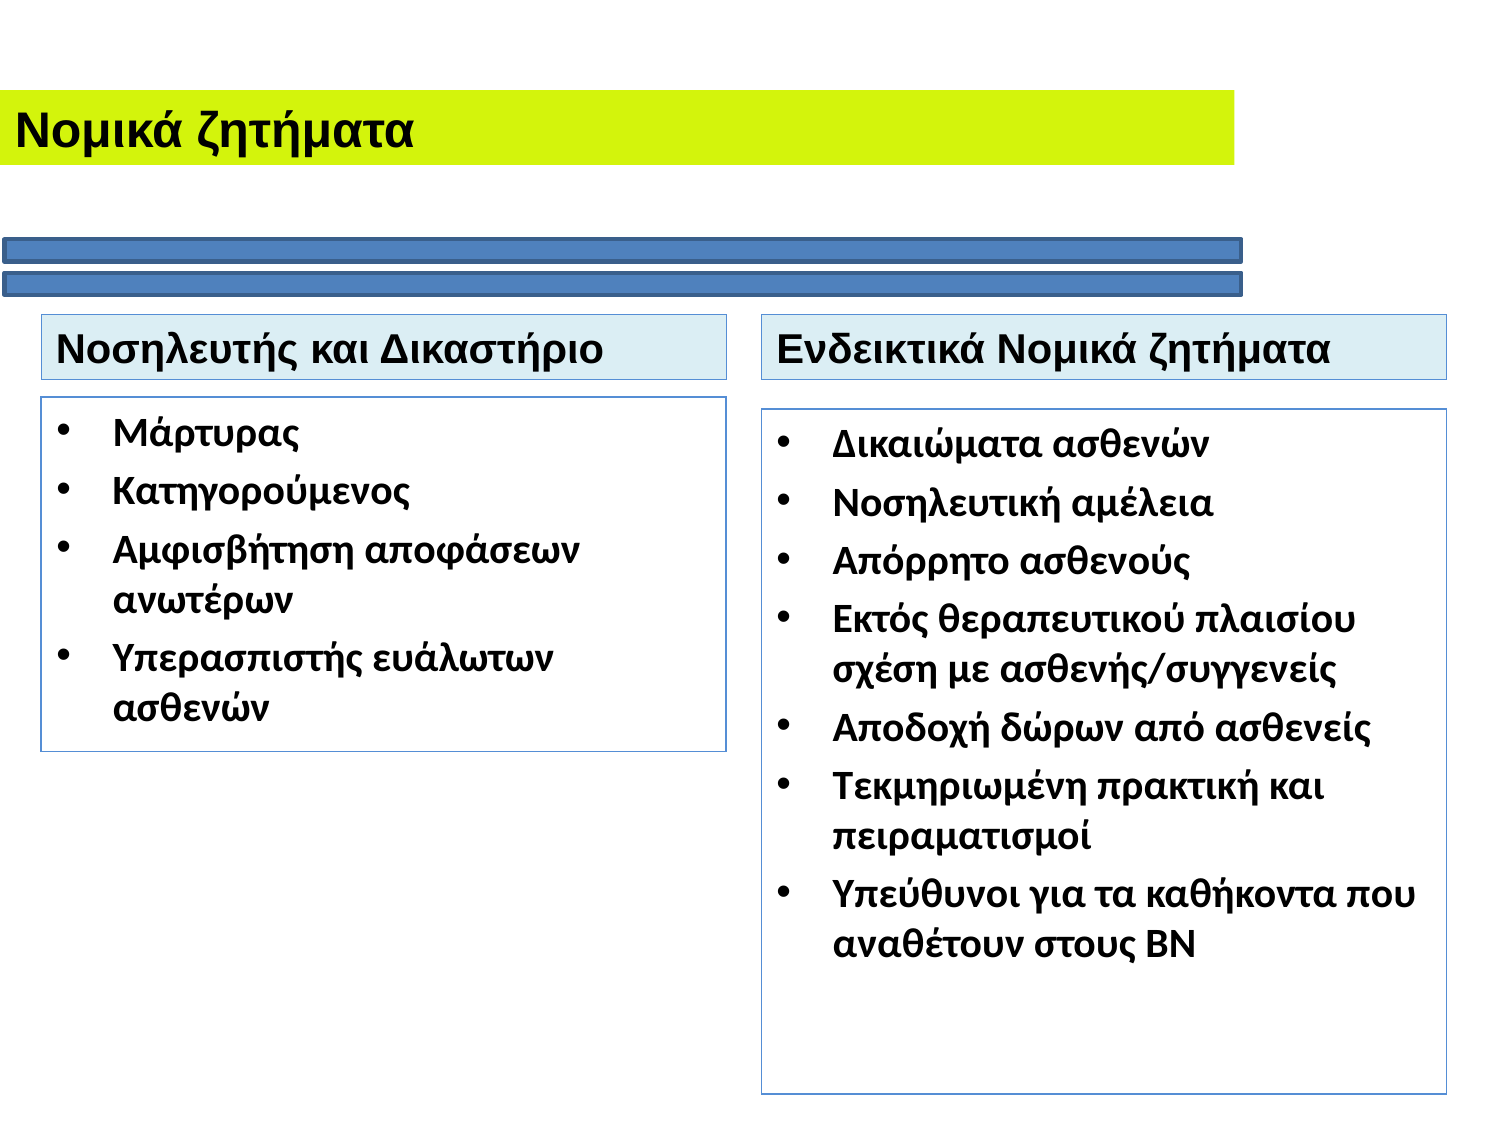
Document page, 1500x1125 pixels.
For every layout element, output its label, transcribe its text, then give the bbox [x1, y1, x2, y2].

text_box Ενδεικτικά Νομικά ζητήματα [761, 314, 1447, 380]
list Μάρτυρας Κατηγορούμενος Αμφισβήτηση αποφάσεων ανωτέρων Υπερασπιστής ευάλωτων ασθενών [40, 396, 727, 752]
text_box Δικαιώματα ασθενών Νοσηλευτική αμέλεια Απόρρητο ασθενούς Εκτός θεραπευτικού πλαισίου σχέση με ασθενής/συγγενείς Αποδοχή δώρων από ασθενείς Τεκμηριωμένη πρακτική και πειραματισμοί Υπεύθυνοι για τα καθήκοντα που αναθέτουν στους ΒΝ [761, 408, 1447, 1094]
text_box Νοσηλευτής και Δικαστήριο [41, 314, 727, 380]
text_box Νομικά ζητήματα [0, 90, 1235, 165]
